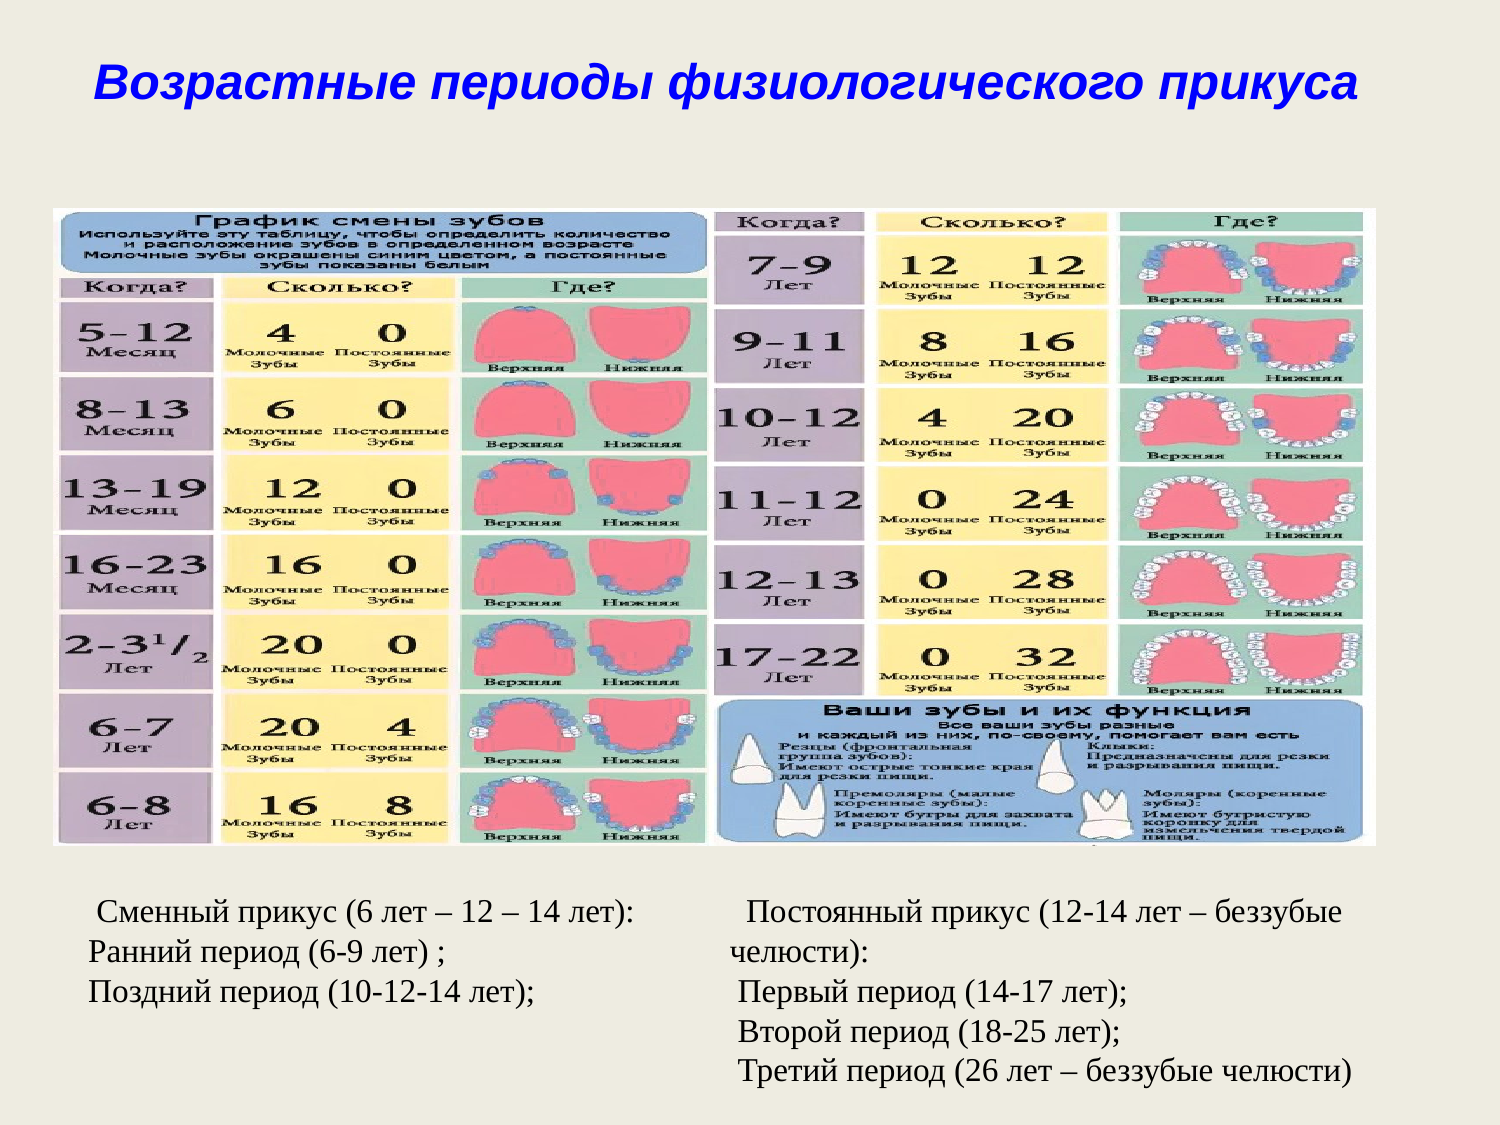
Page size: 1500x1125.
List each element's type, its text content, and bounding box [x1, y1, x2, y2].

text_box Постоянный прикус (12-14 лет – беззубые челюсти): Первый период (14-17 лет); Второй период (18-25 лет); Третий период (26 лет – беззубые челюсти) [714, 881, 1465, 1097]
text_box Возрастные периоды физиологического прикуса [53, 42, 1400, 118]
text_box Сменный прикус (6 лет – 12 – 14 лет): Ранний период (6-9 лет) ; Поздний период (10-12-14 лет); [64, 881, 691, 1017]
picture [52, 208, 1376, 846]
